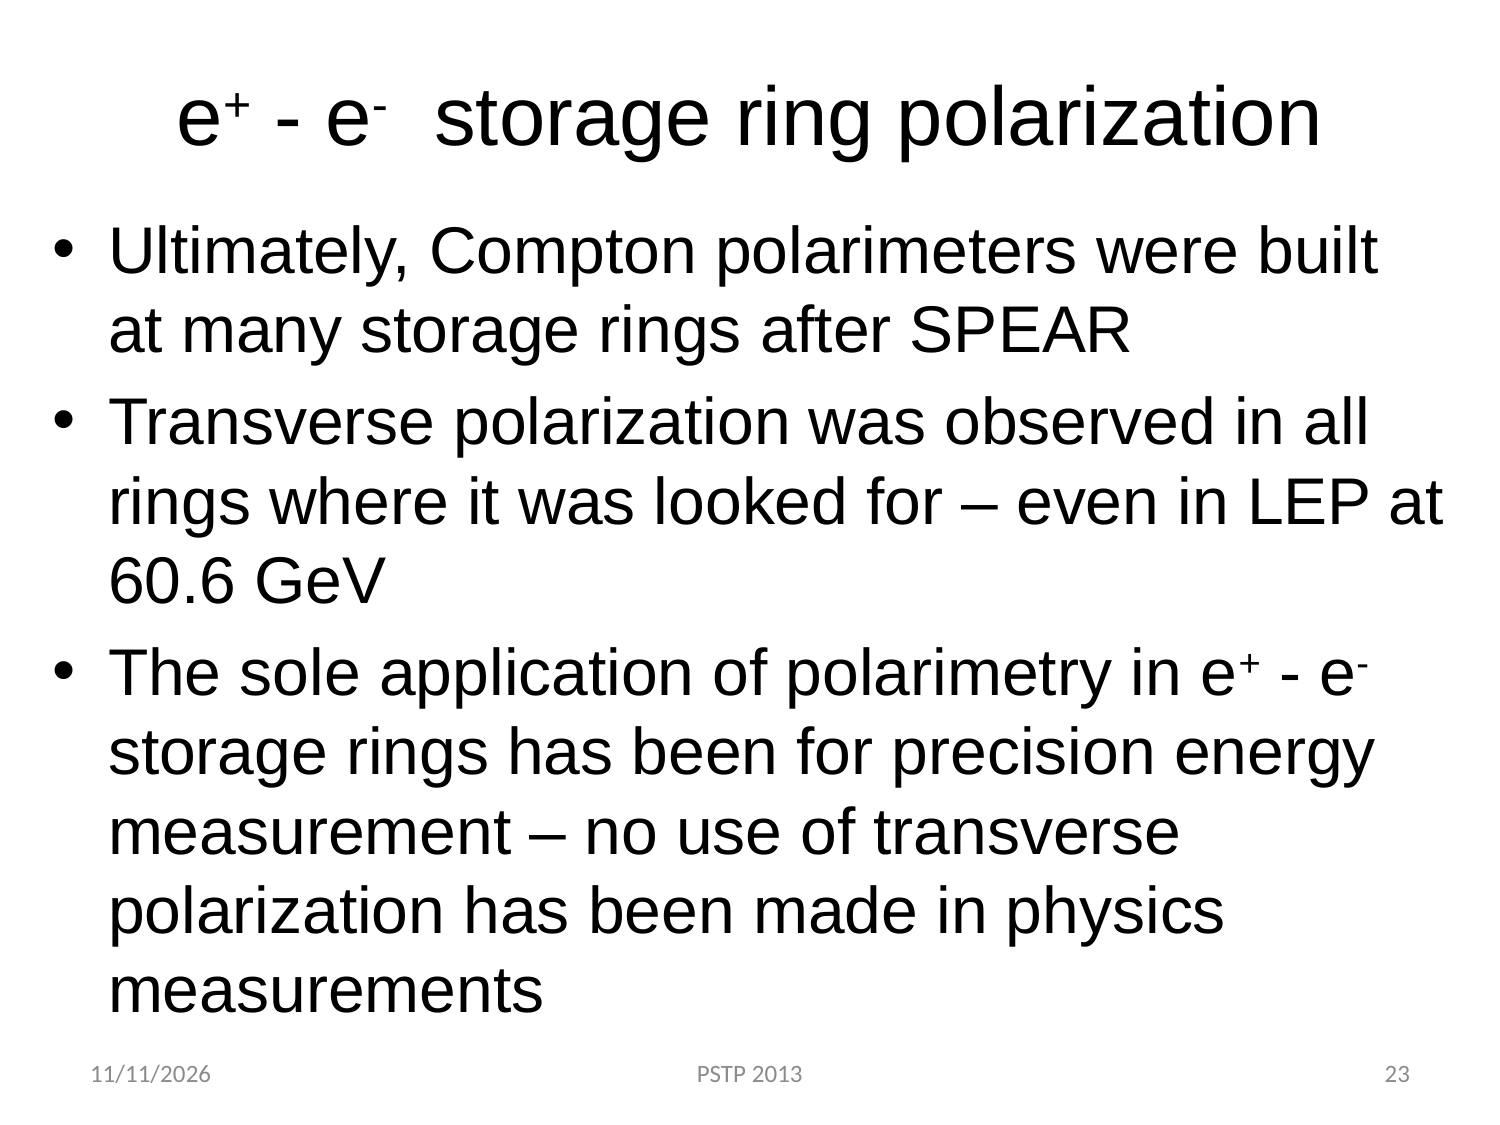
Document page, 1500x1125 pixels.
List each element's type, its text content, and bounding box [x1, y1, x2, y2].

list Ultimately, Compton polarimeters were built at many storage rings after SPEAR Transverse polarization was observed in all rings where it was looked for – even in LEP at 60.6 GeV The sole application of polarimetry in e+ - e- storage rings has been for precision energy measurement – no use of transverse polarization has been made in physics measurements [37, 200, 1463, 1038]
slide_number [75, 1042, 425, 1103]
title e+ - e- storage ring polarization [75, 24, 1425, 200]
footer PSTP 2013 [512, 1042, 988, 1103]
slide_number 23 [1074, 1042, 1425, 1103]
